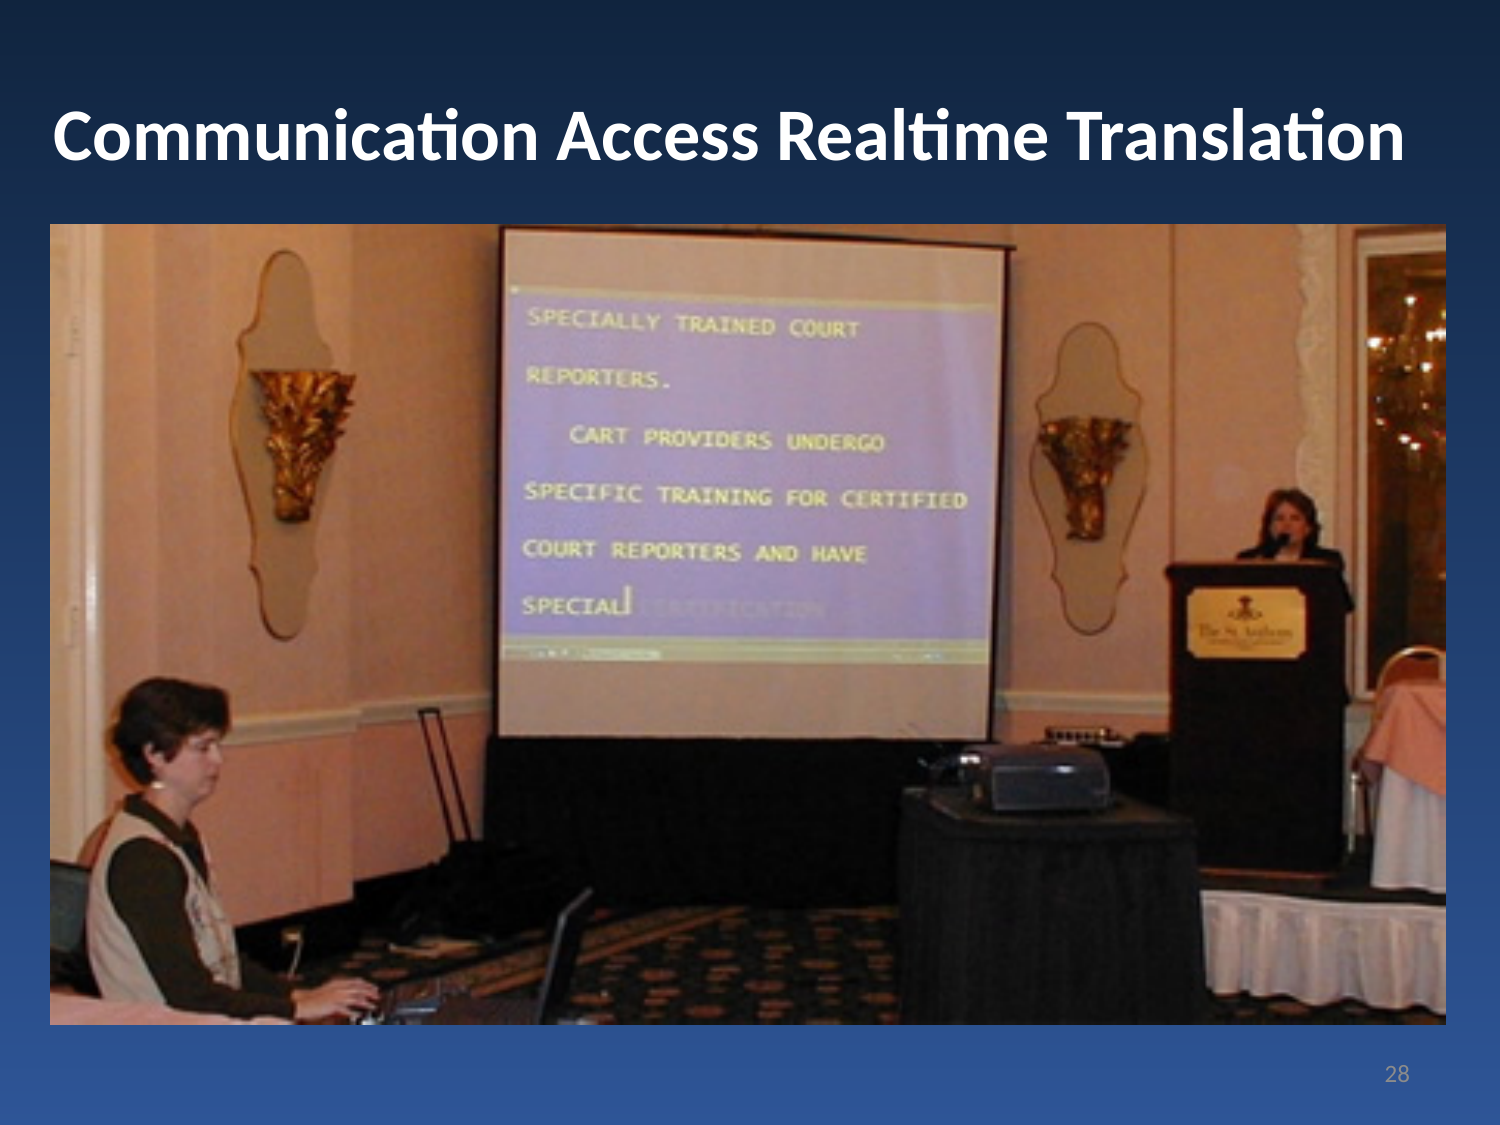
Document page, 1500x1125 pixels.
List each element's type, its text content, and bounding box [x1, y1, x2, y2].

slide_number 28 [1074, 1042, 1425, 1103]
title Communication Access Realtime Translation [38, 37, 1462, 225]
picture [49, 224, 1446, 1026]
